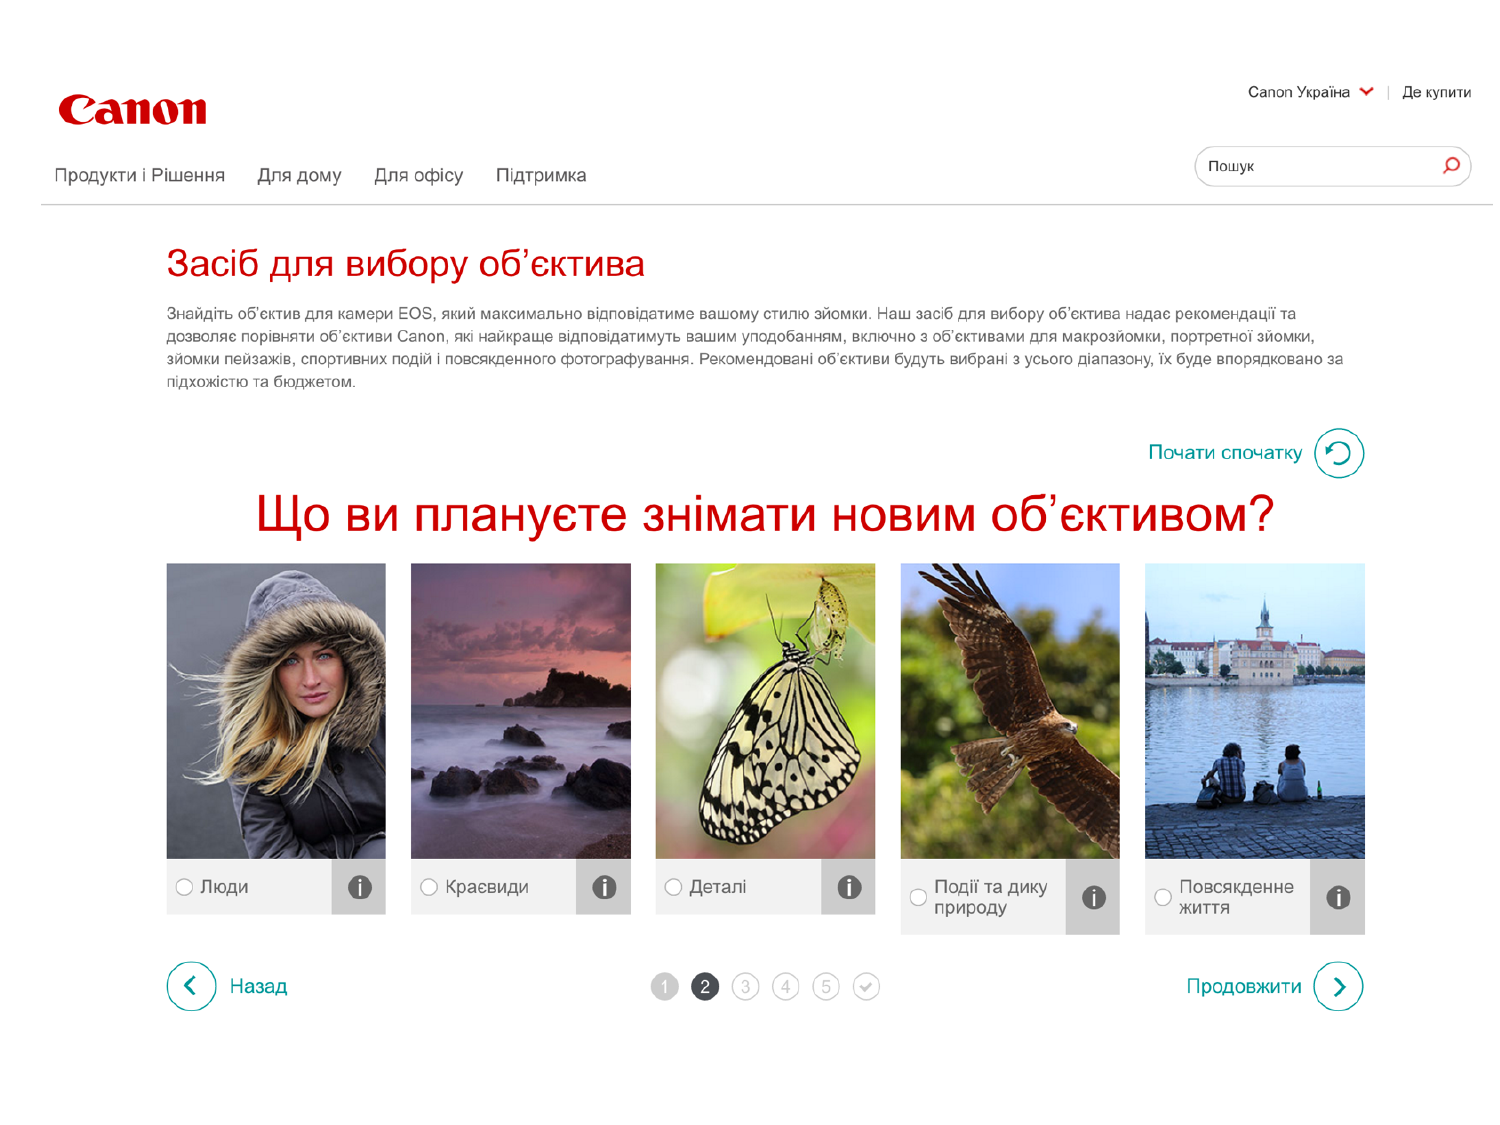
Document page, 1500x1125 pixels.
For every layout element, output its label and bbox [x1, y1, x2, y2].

list [40, 74, 1494, 1043]
